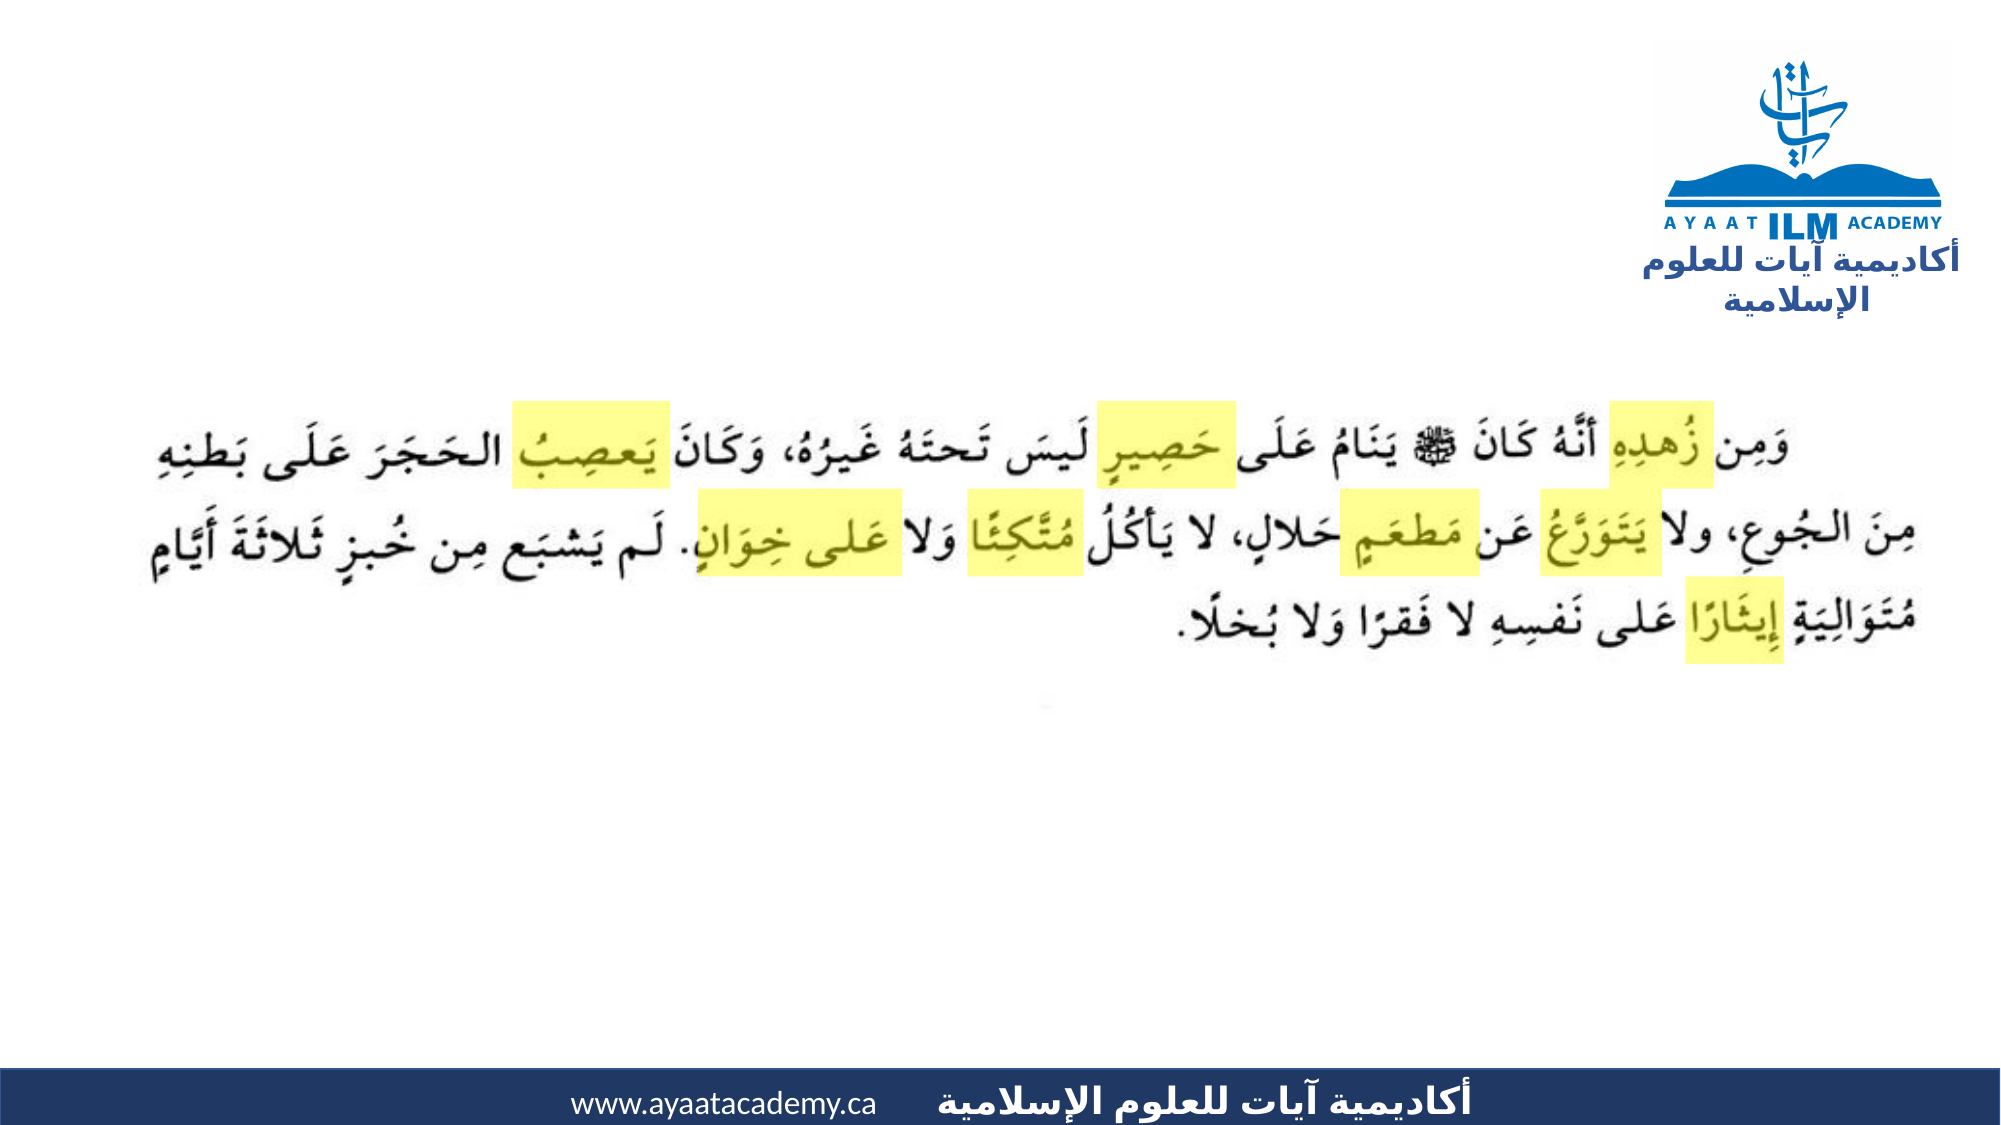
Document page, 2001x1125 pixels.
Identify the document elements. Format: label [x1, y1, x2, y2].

picture [1651, 37, 1952, 257]
picture [0, 401, 1984, 727]
